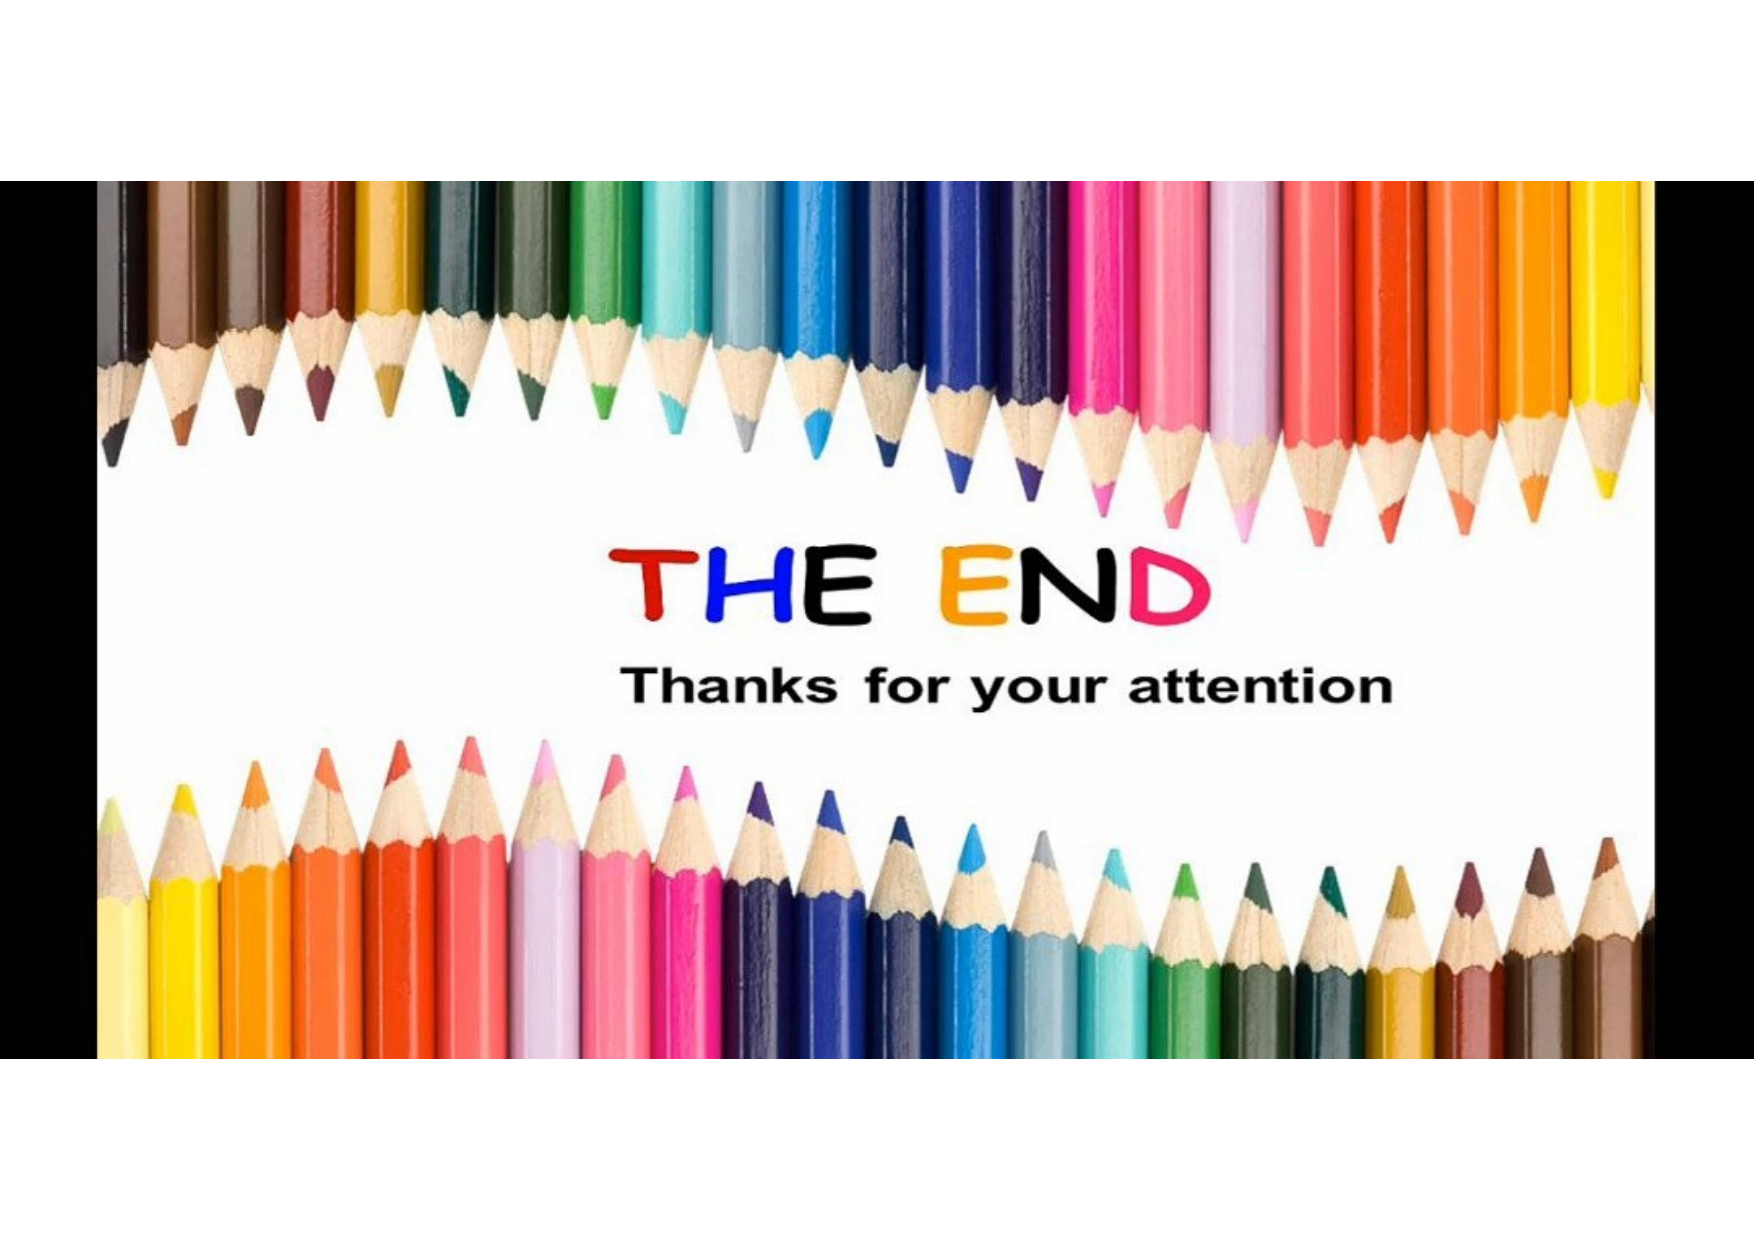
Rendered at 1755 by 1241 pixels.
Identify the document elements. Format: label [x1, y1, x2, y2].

picture [0, 181, 1755, 1059]
